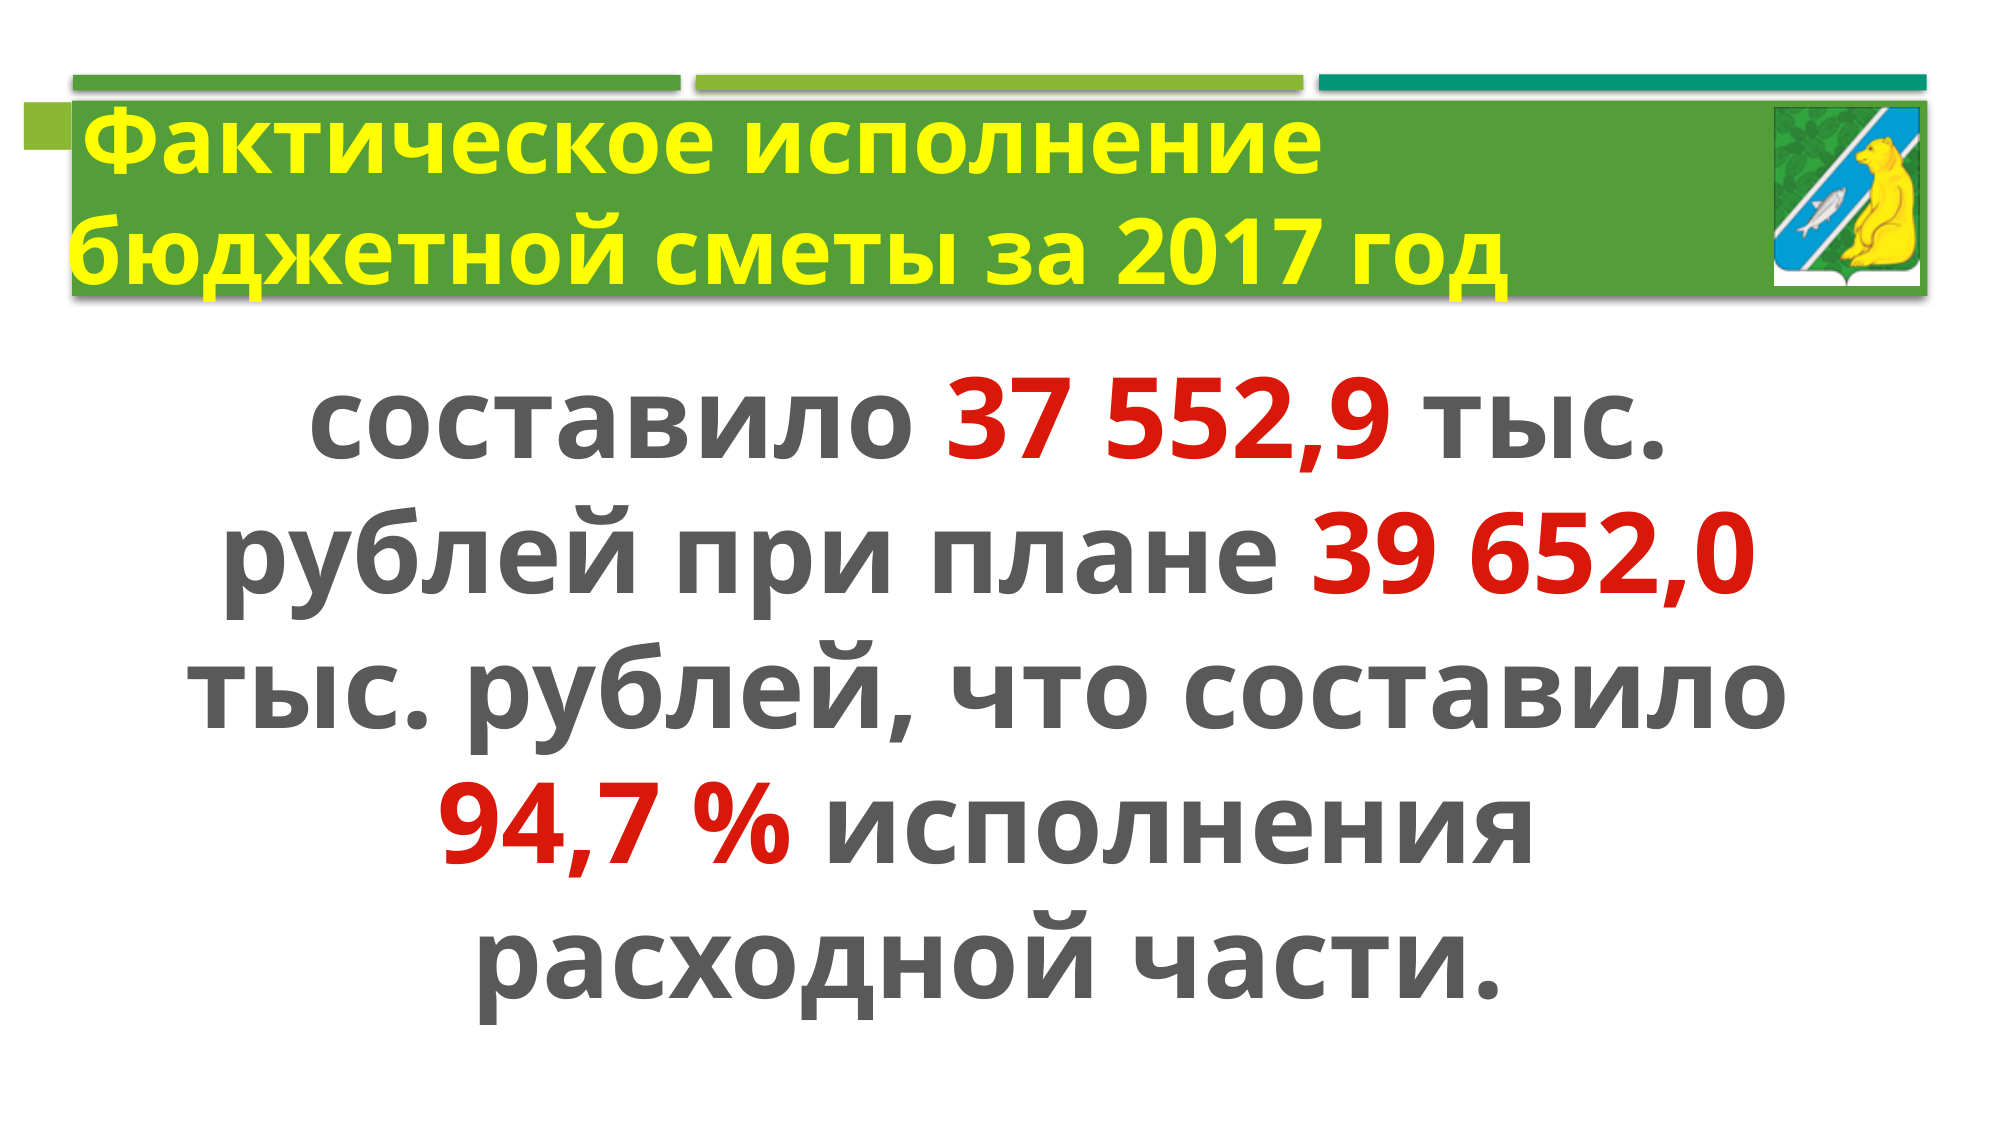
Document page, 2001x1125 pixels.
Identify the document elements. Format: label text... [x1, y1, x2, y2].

picture [1774, 132, 1920, 287]
picture [1774, 107, 1889, 240]
picture [1796, 188, 1845, 238]
text_box составило 37 552,9 тыс. рублей при плане 39 652,0 тыс. рублей, что составило 94,7 % исполнения расходной части. [145, 338, 1832, 1023]
list Фактическое исполнение бюджетной сметы за 2017 год [0, 71, 1862, 310]
